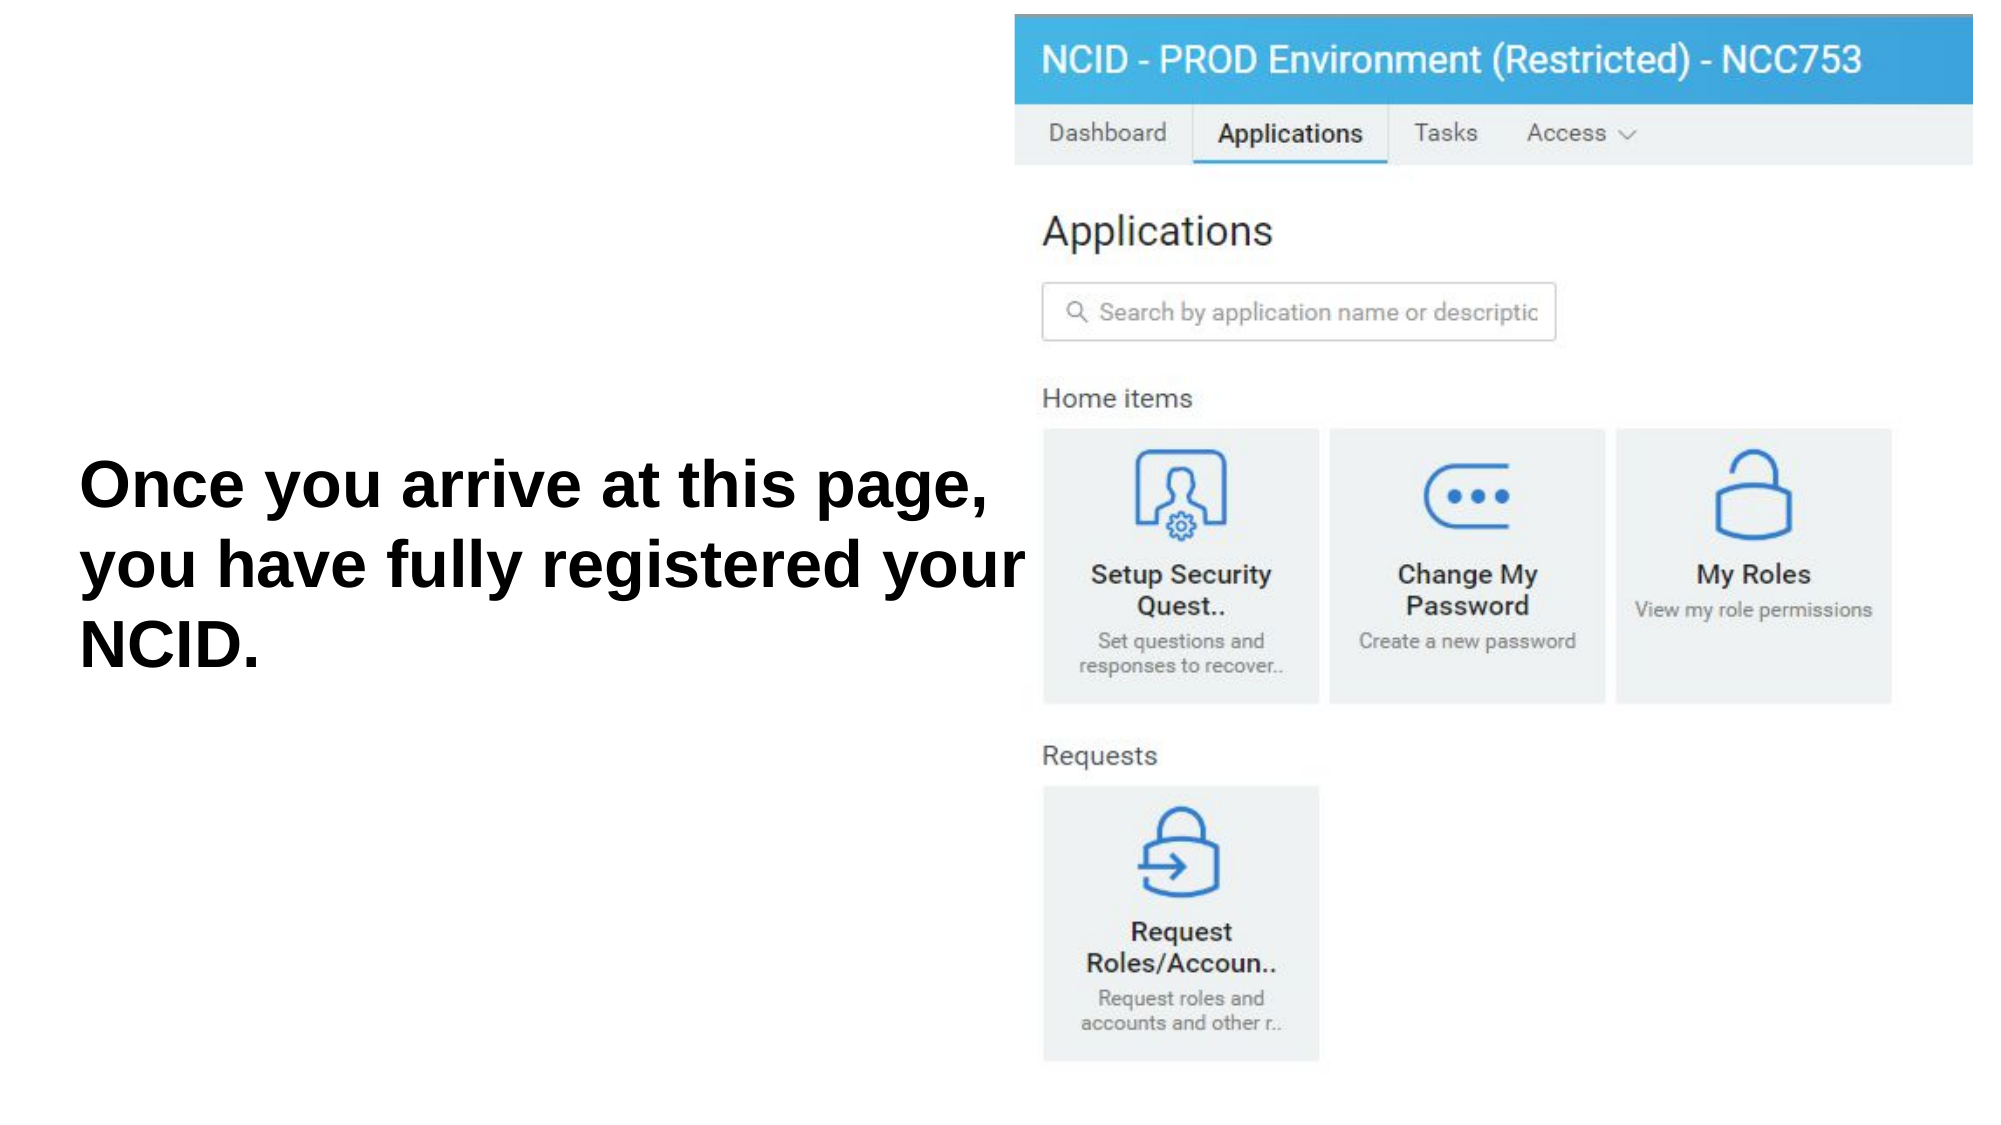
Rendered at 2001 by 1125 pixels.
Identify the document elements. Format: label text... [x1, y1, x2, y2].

picture [1014, 14, 1976, 1125]
text_box Once you arrive at this page, you have fully registered your NCID. [64, 433, 1014, 689]
